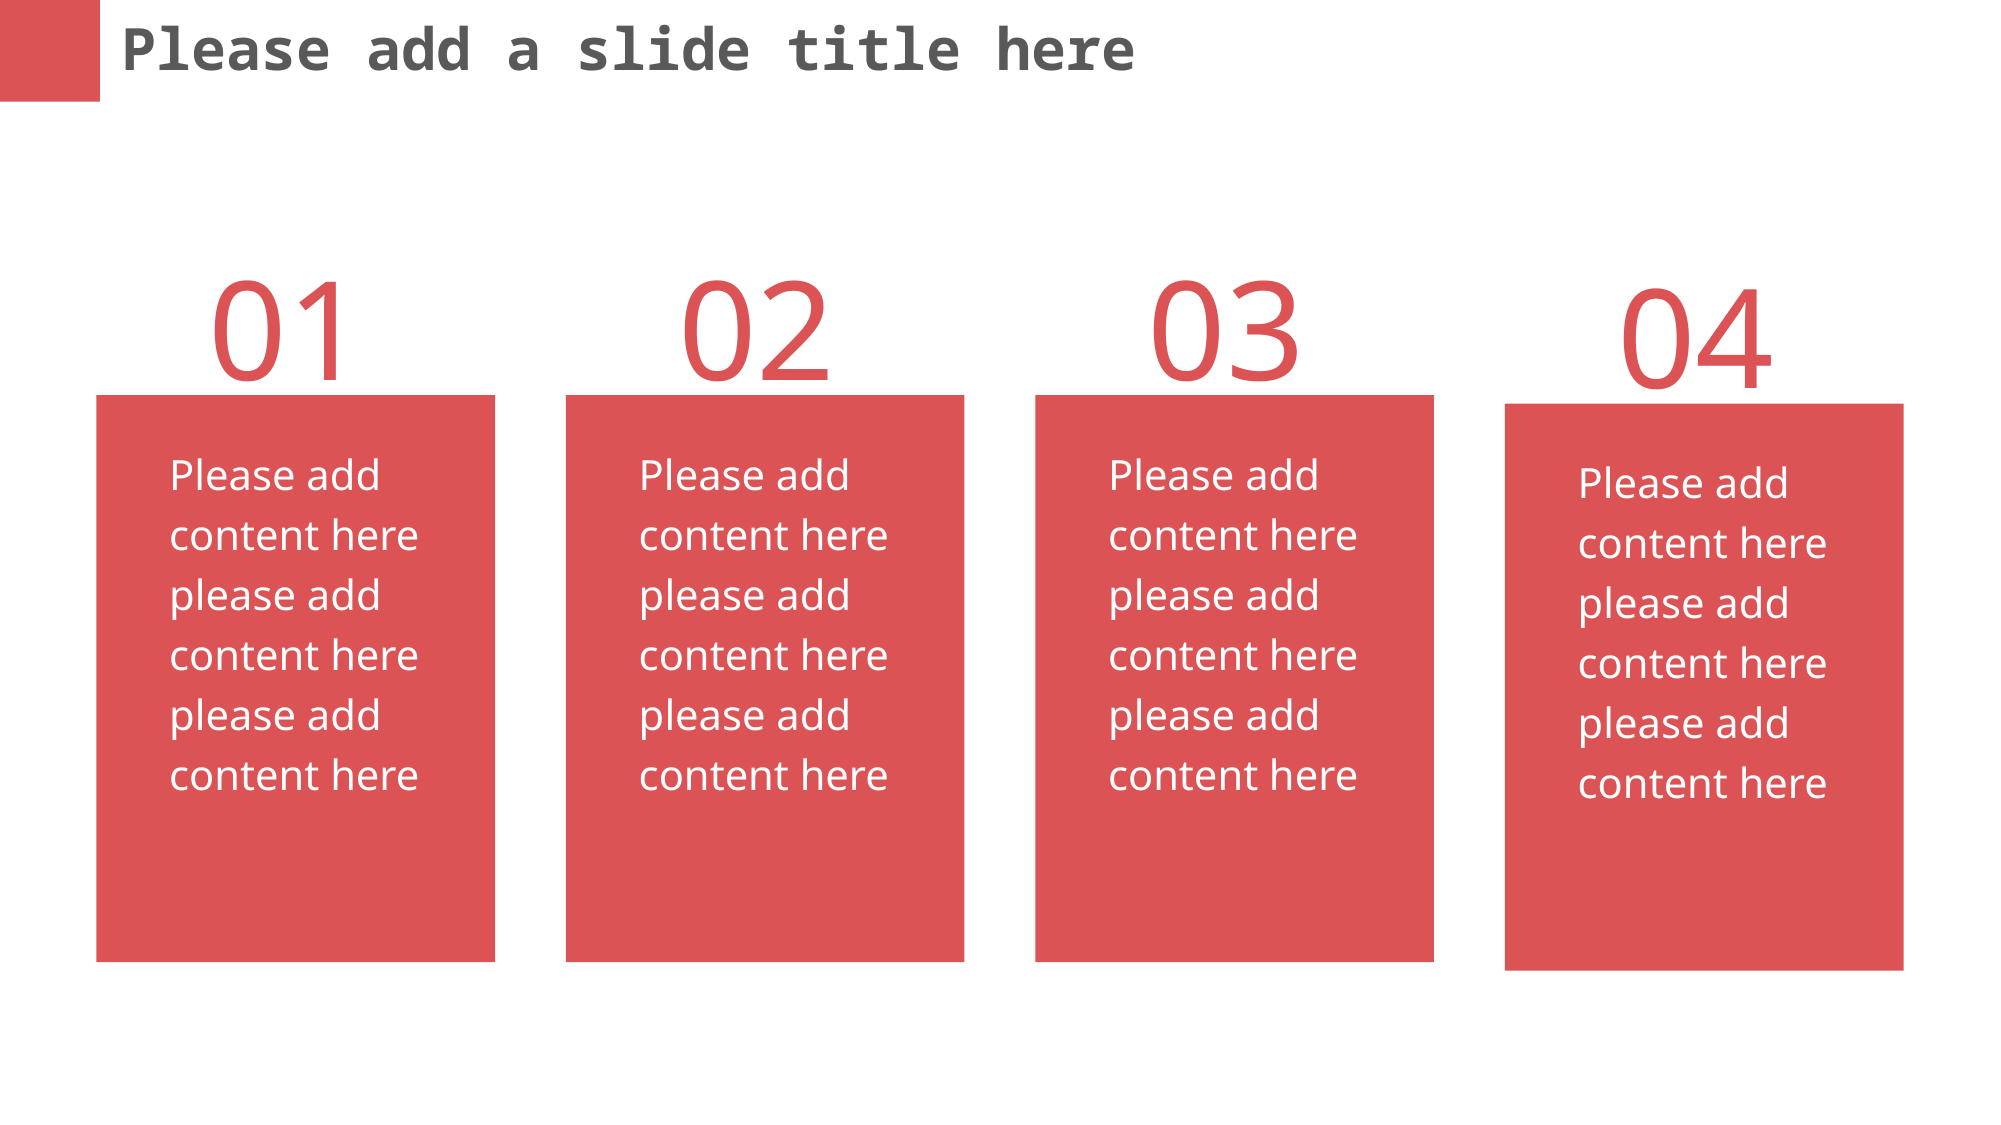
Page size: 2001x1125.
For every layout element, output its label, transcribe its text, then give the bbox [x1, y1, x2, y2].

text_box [1504, 244, 1904, 971]
text_box [0, 0, 101, 103]
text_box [96, 235, 496, 963]
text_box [565, 235, 965, 963]
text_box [1035, 235, 1435, 963]
text_box Please add a slide title here [106, 5, 1266, 90]
